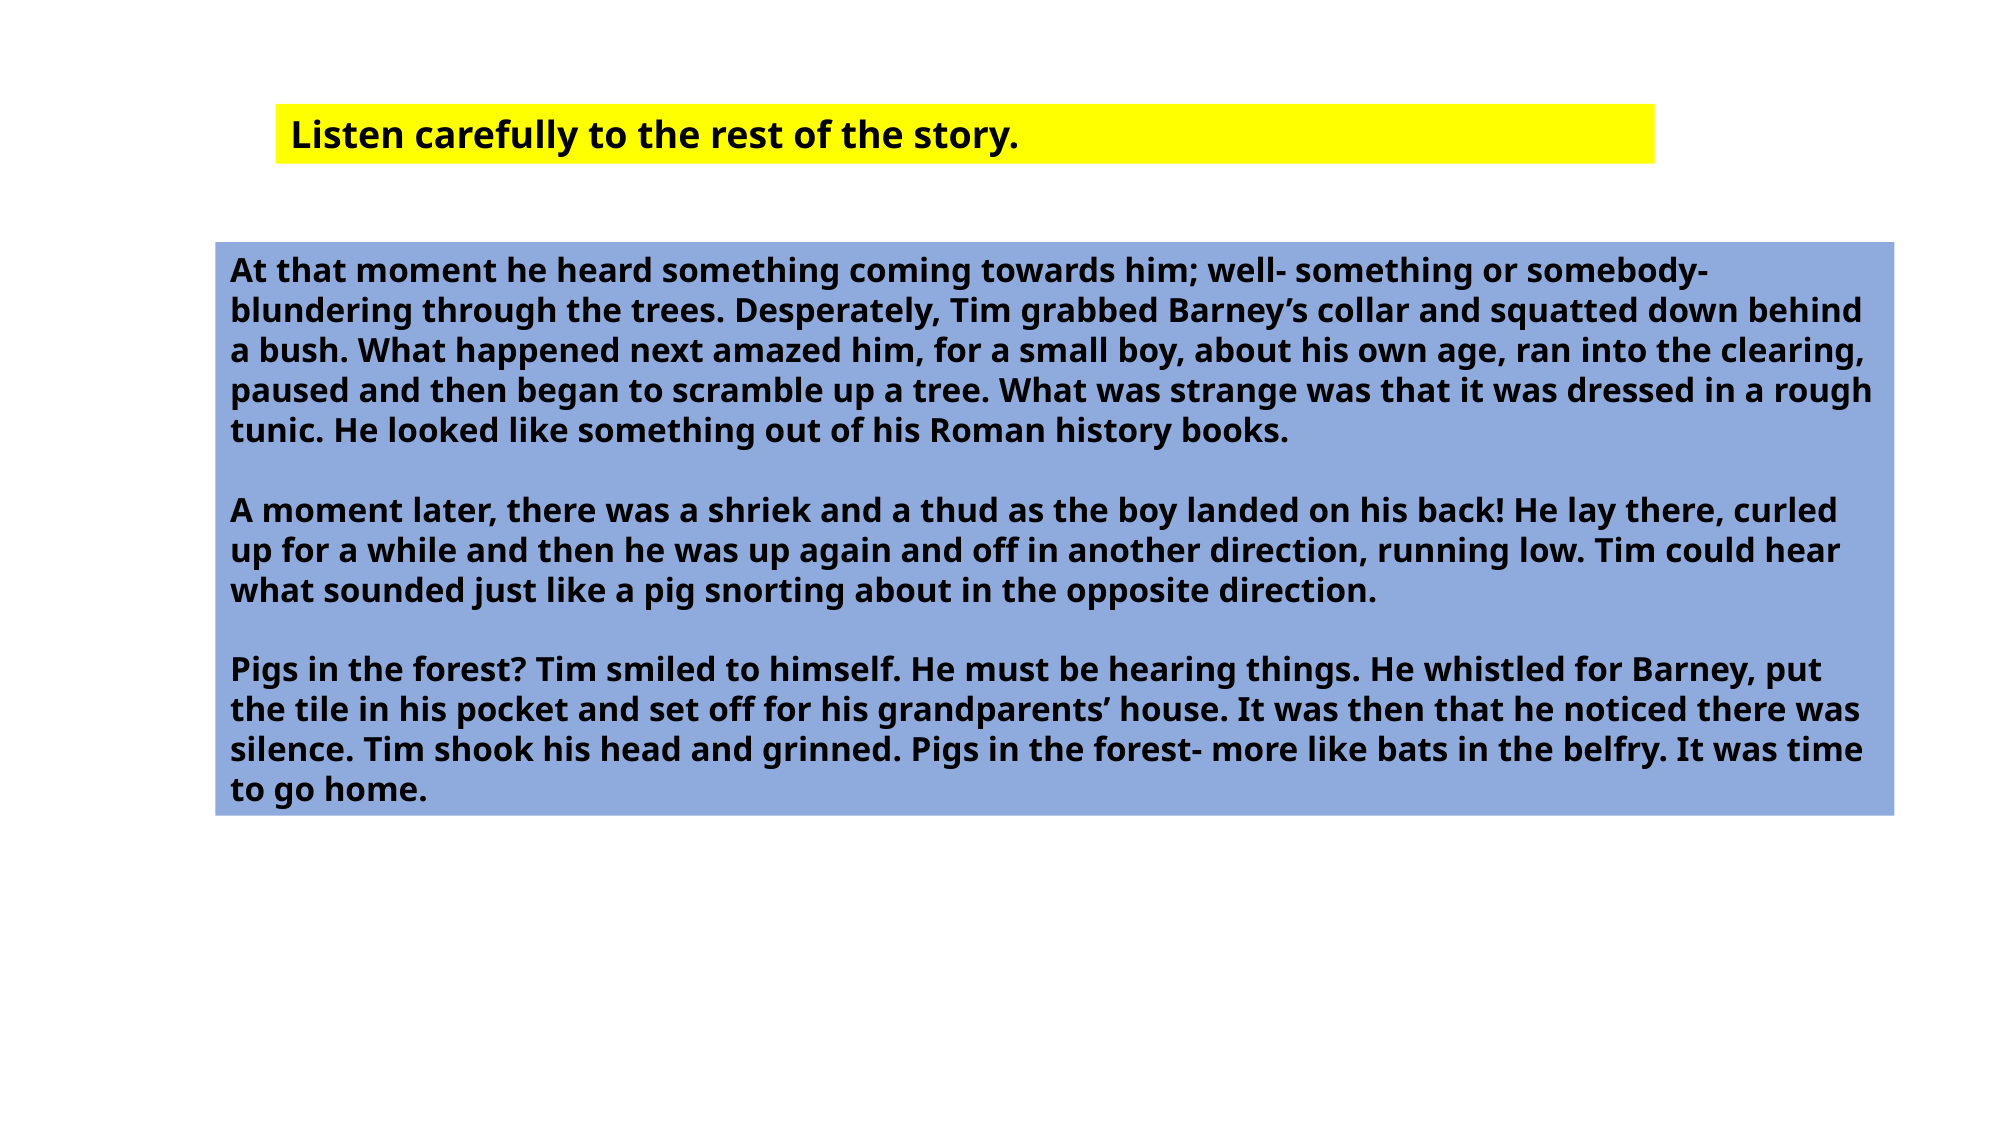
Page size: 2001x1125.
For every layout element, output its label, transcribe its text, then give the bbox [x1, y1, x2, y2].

text_box At that moment he heard something coming towards him; well- something or somebody- blundering through the trees. Desperately, Tim grabbed Barney’s collar and squatted down behind a bush. What happened next amazed him, for a small boy, about his own age, ran into the clearing, paused and then began to scramble up a tree. What was strange was that it was dressed in a rough tunic. He looked like something out of his Roman history books. A moment later, there was a shriek and a thud as the boy landed on his back! He lay there, curled up for a while and then he was up again and off in another direction, running low. Tim could hear what sounded just like a pig snorting about in the opposite direction. Pigs in the forest? Tim smiled to himself. He must be hearing things. He whistled for Barney, put the tile in his pocket and set off for his grandparents’ house. It was then that he noticed there was silence. Tim shook his head and grinned. Pigs in the forest- more like bats in the belfry. It was time to go home. [215, 242, 1895, 816]
text_box Listen carefully to the rest of the story. [275, 103, 1655, 164]
